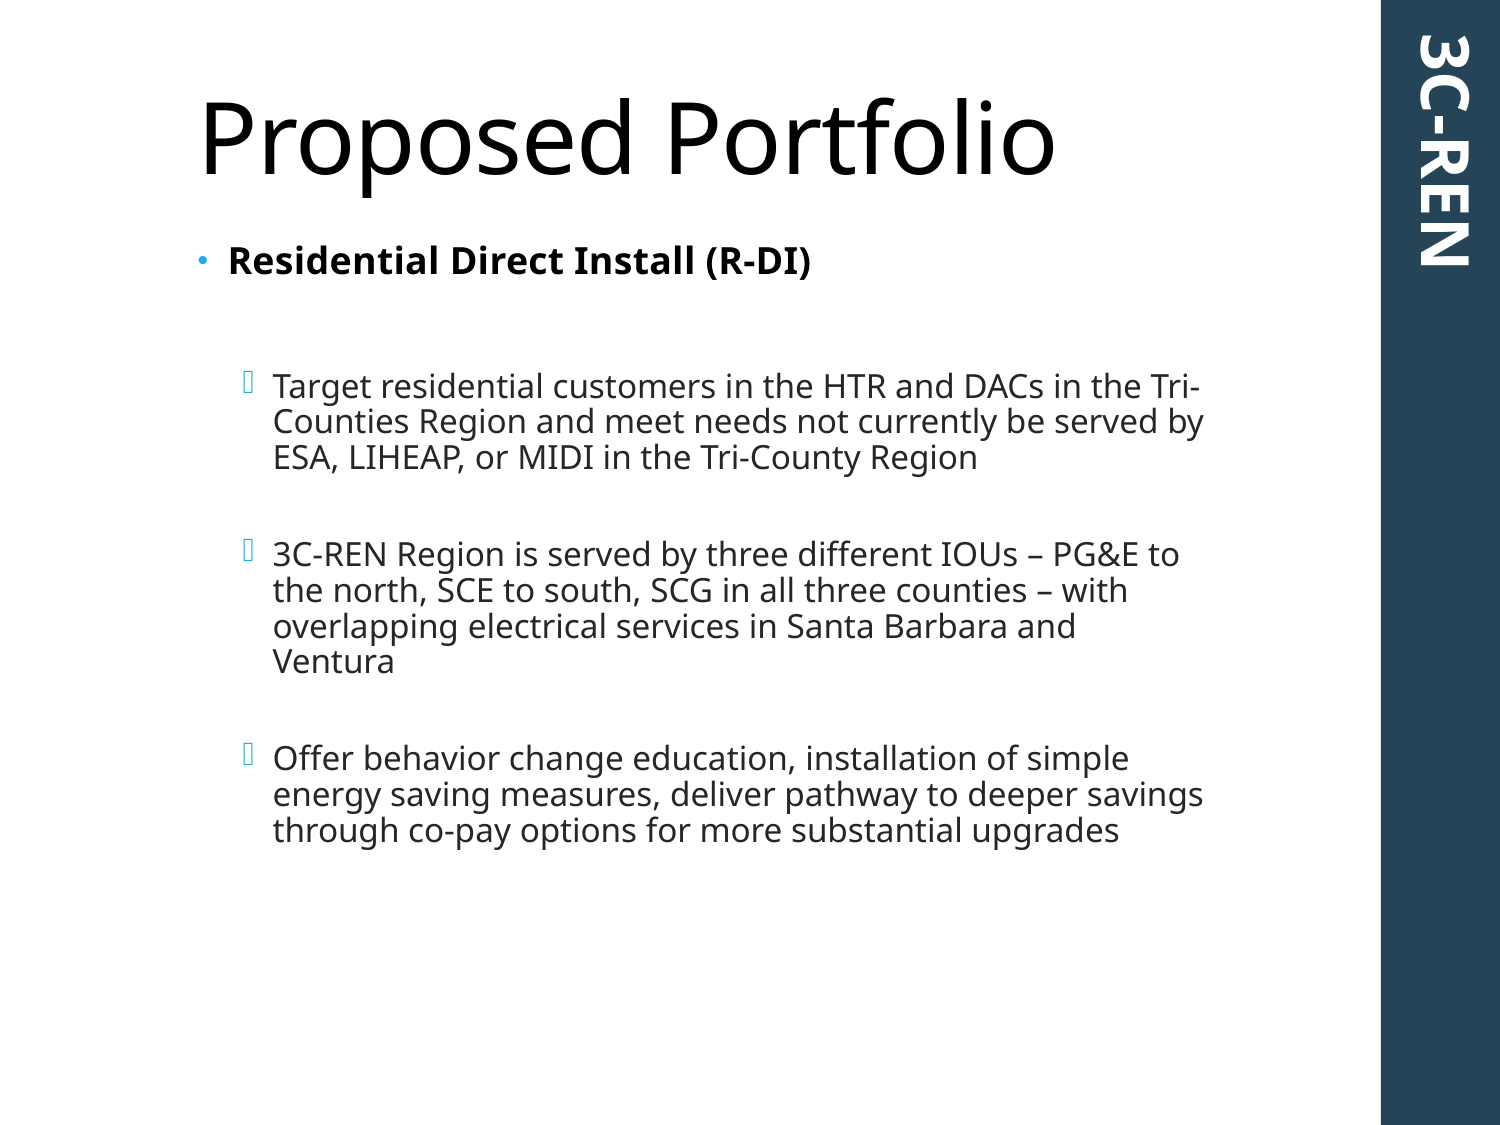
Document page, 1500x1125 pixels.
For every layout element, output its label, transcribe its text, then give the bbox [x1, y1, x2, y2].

title Proposed Portfolio [182, 25, 1376, 204]
list Residential Direct Install (R-DI) Target residential customers in the HTR and DACs in the Tri-Counties Region and meet needs not currently be served by ESA, LIHEAP, or MIDI in the Tri-County Region 3C-REN Region is served by three different IOUs – PG&E to the north, SCE to south, SCG in all three counties – with overlapping electrical services in Santa Barbara and Ventura Offer behavior change education, installation of simple energy saving measures, deliver pathway to deeper savings through co-pay options for more substantial upgrades [182, 232, 1224, 1100]
text_box 3C-REN [1400, 18, 1496, 416]
